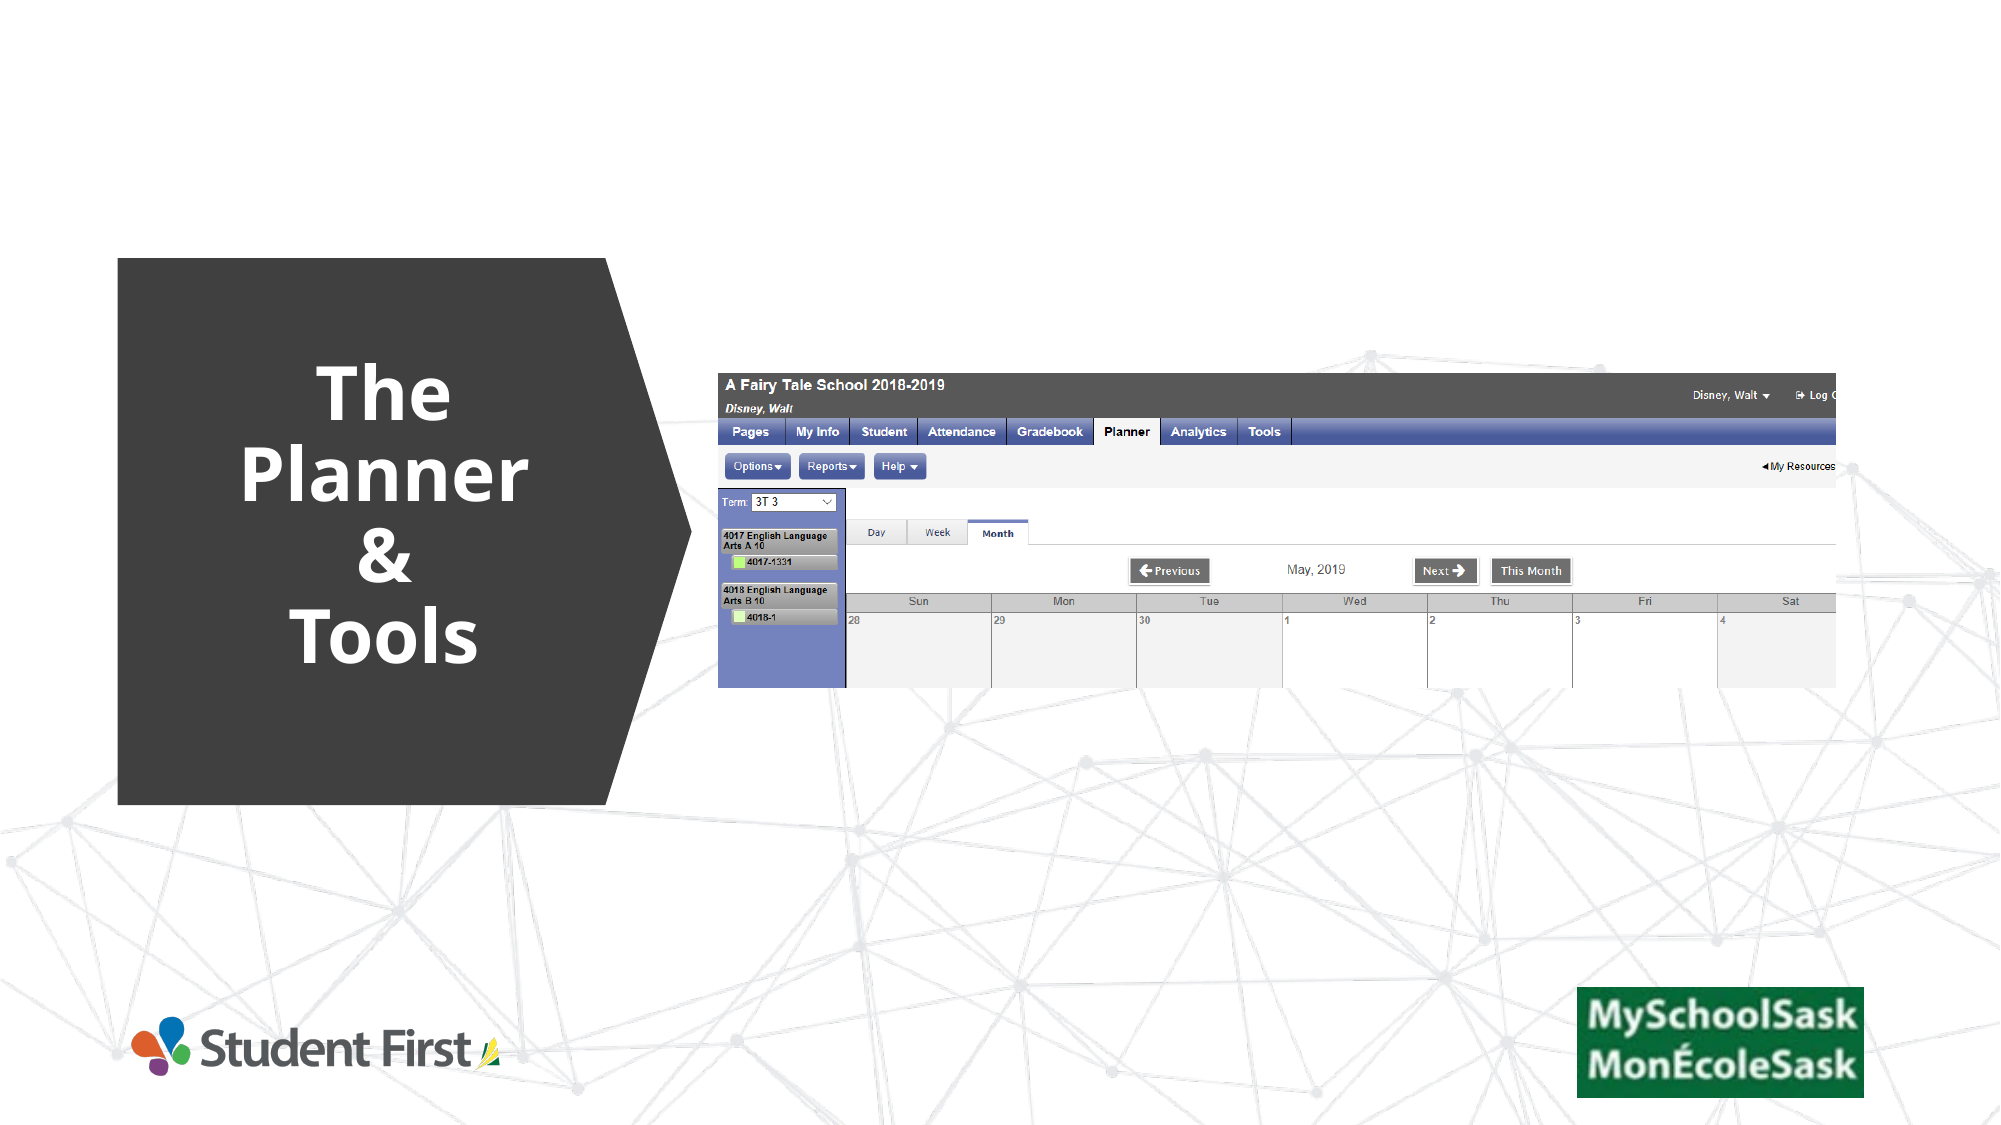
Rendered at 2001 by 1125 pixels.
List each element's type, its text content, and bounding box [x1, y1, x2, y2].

picture [0, 350, 2000, 1125]
text_box [116, 257, 693, 807]
title The Planner & Tools [168, 342, 601, 761]
